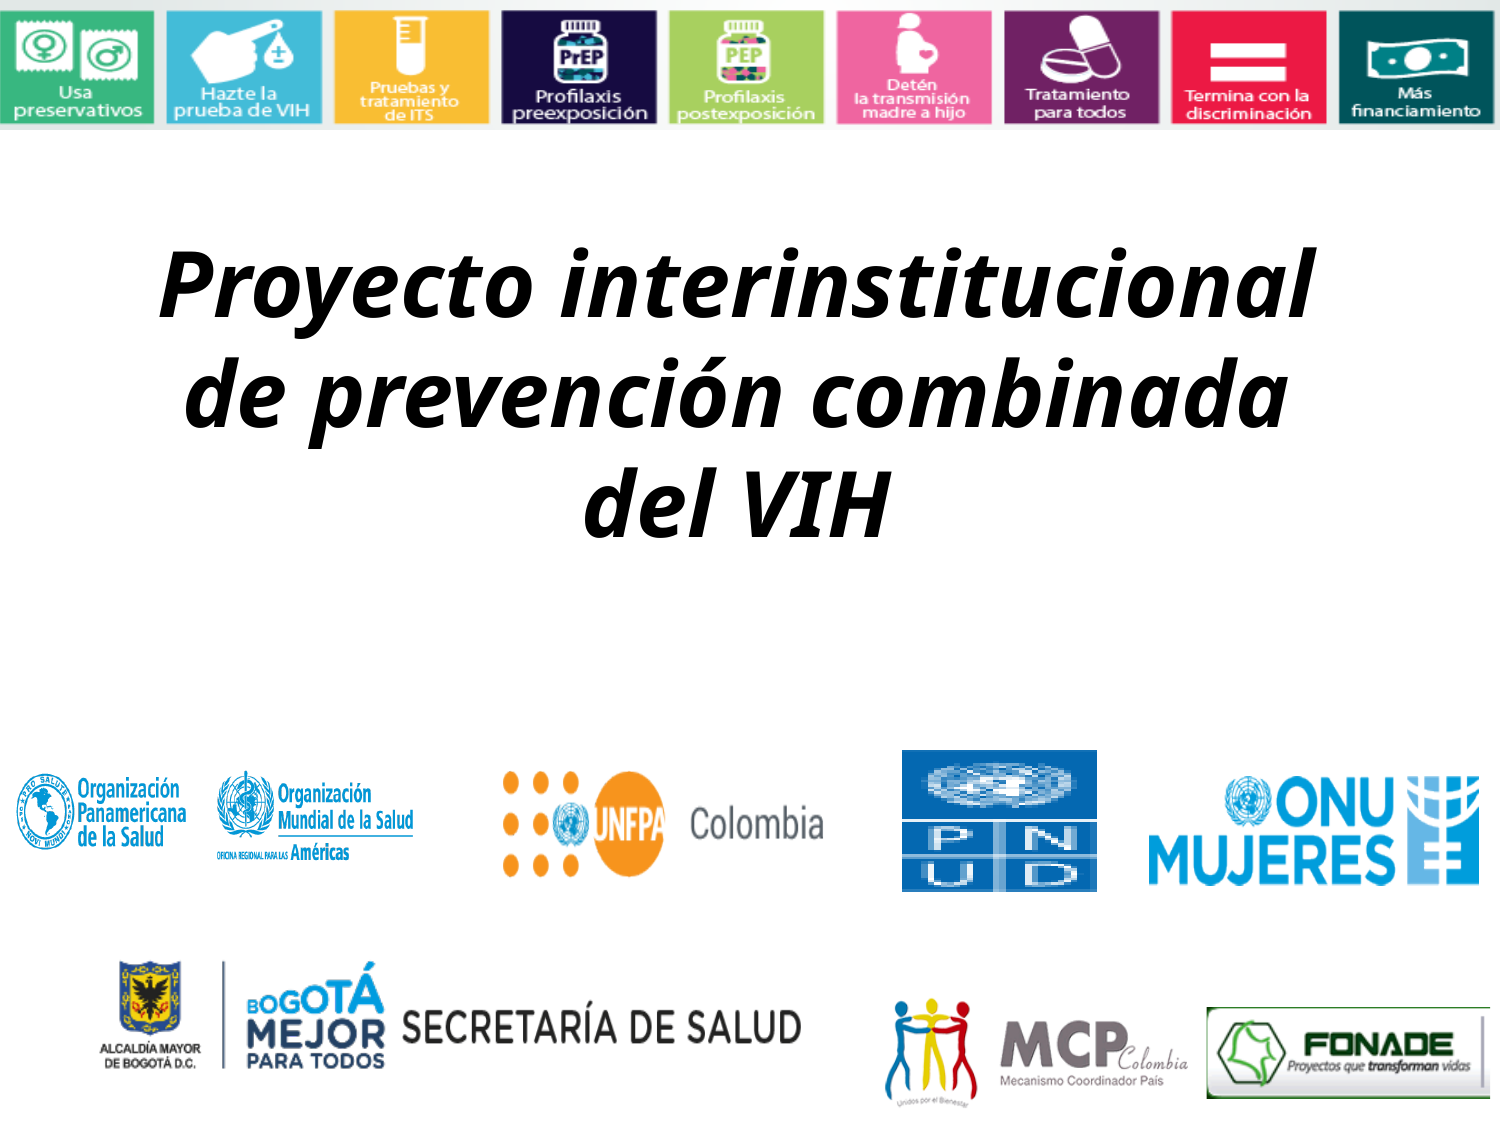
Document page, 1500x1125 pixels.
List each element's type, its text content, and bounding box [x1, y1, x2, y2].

picture [503, 770, 847, 879]
picture [1148, 776, 1479, 887]
picture [1286, 786, 1308, 818]
picture [876, 993, 1197, 1112]
picture [0, 741, 427, 884]
picture [902, 750, 1097, 892]
title Proyecto interinstitucional de prevención combinada del VIH [99, 269, 1375, 511]
picture [1206, 1007, 1491, 1099]
picture [87, 947, 803, 1101]
picture [0, 0, 1500, 130]
